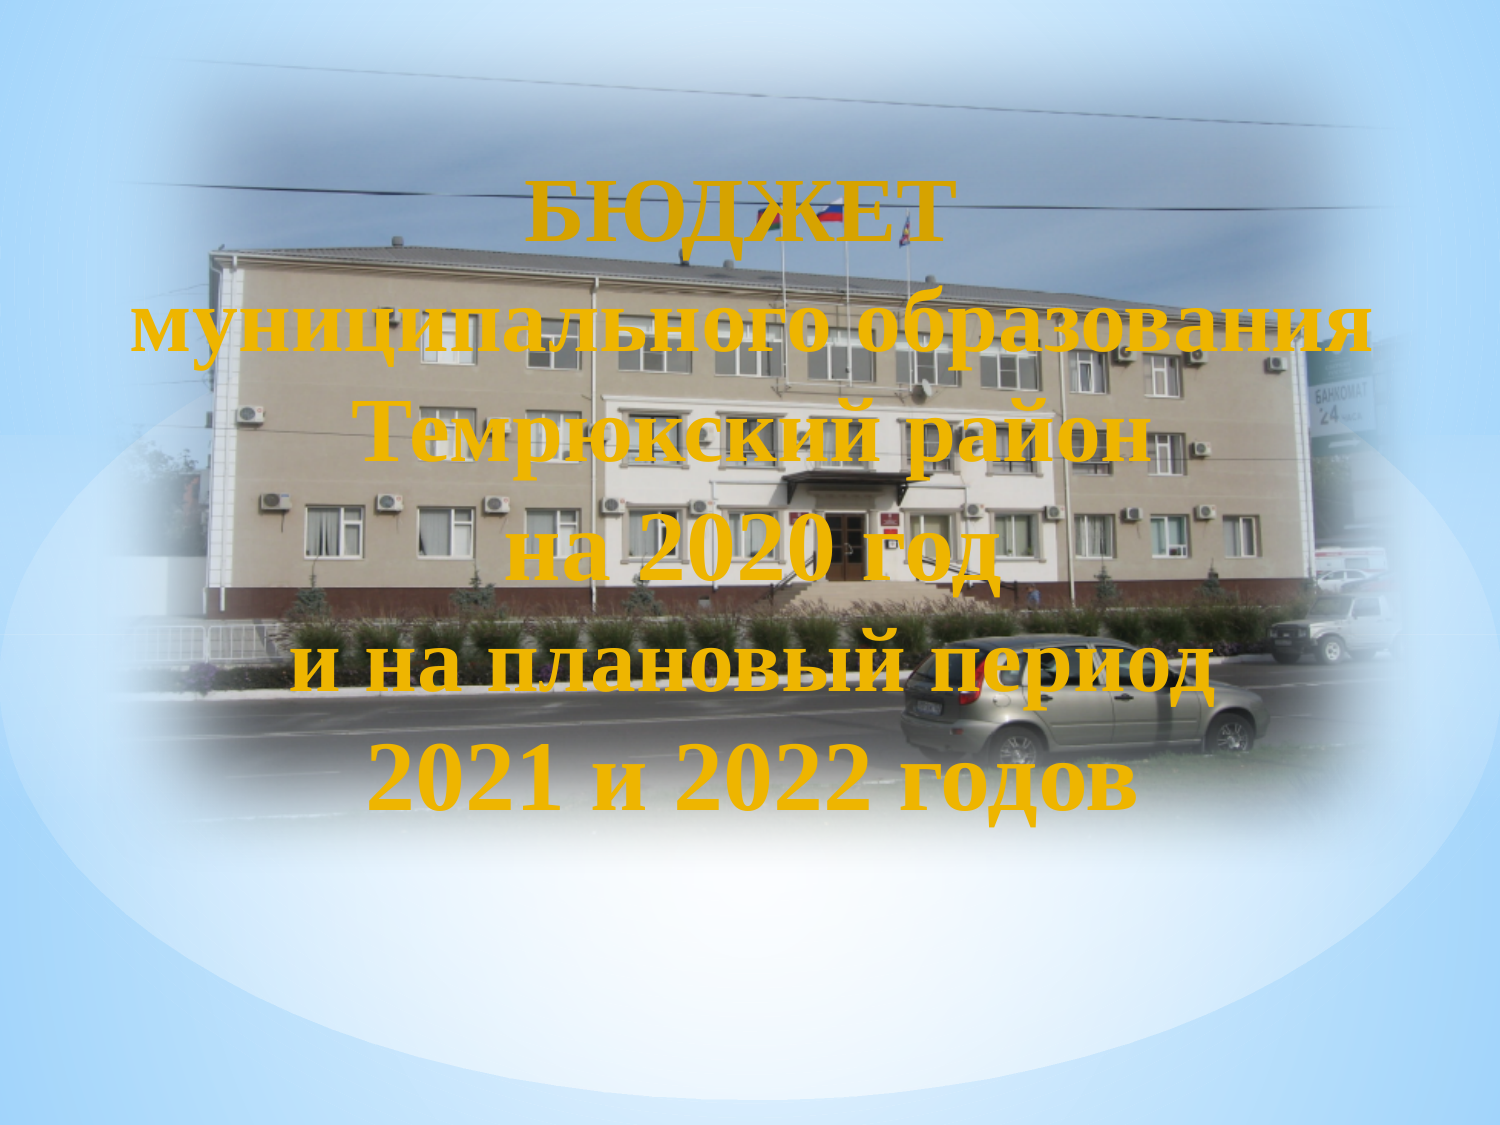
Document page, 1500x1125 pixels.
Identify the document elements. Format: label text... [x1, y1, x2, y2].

picture [93, 0, 1430, 880]
text_box БЮДЖЕТ муниципального образования Темрюкский район на 2020 год и на плановый период 2021 и 2022 годов [35, 142, 1471, 968]
